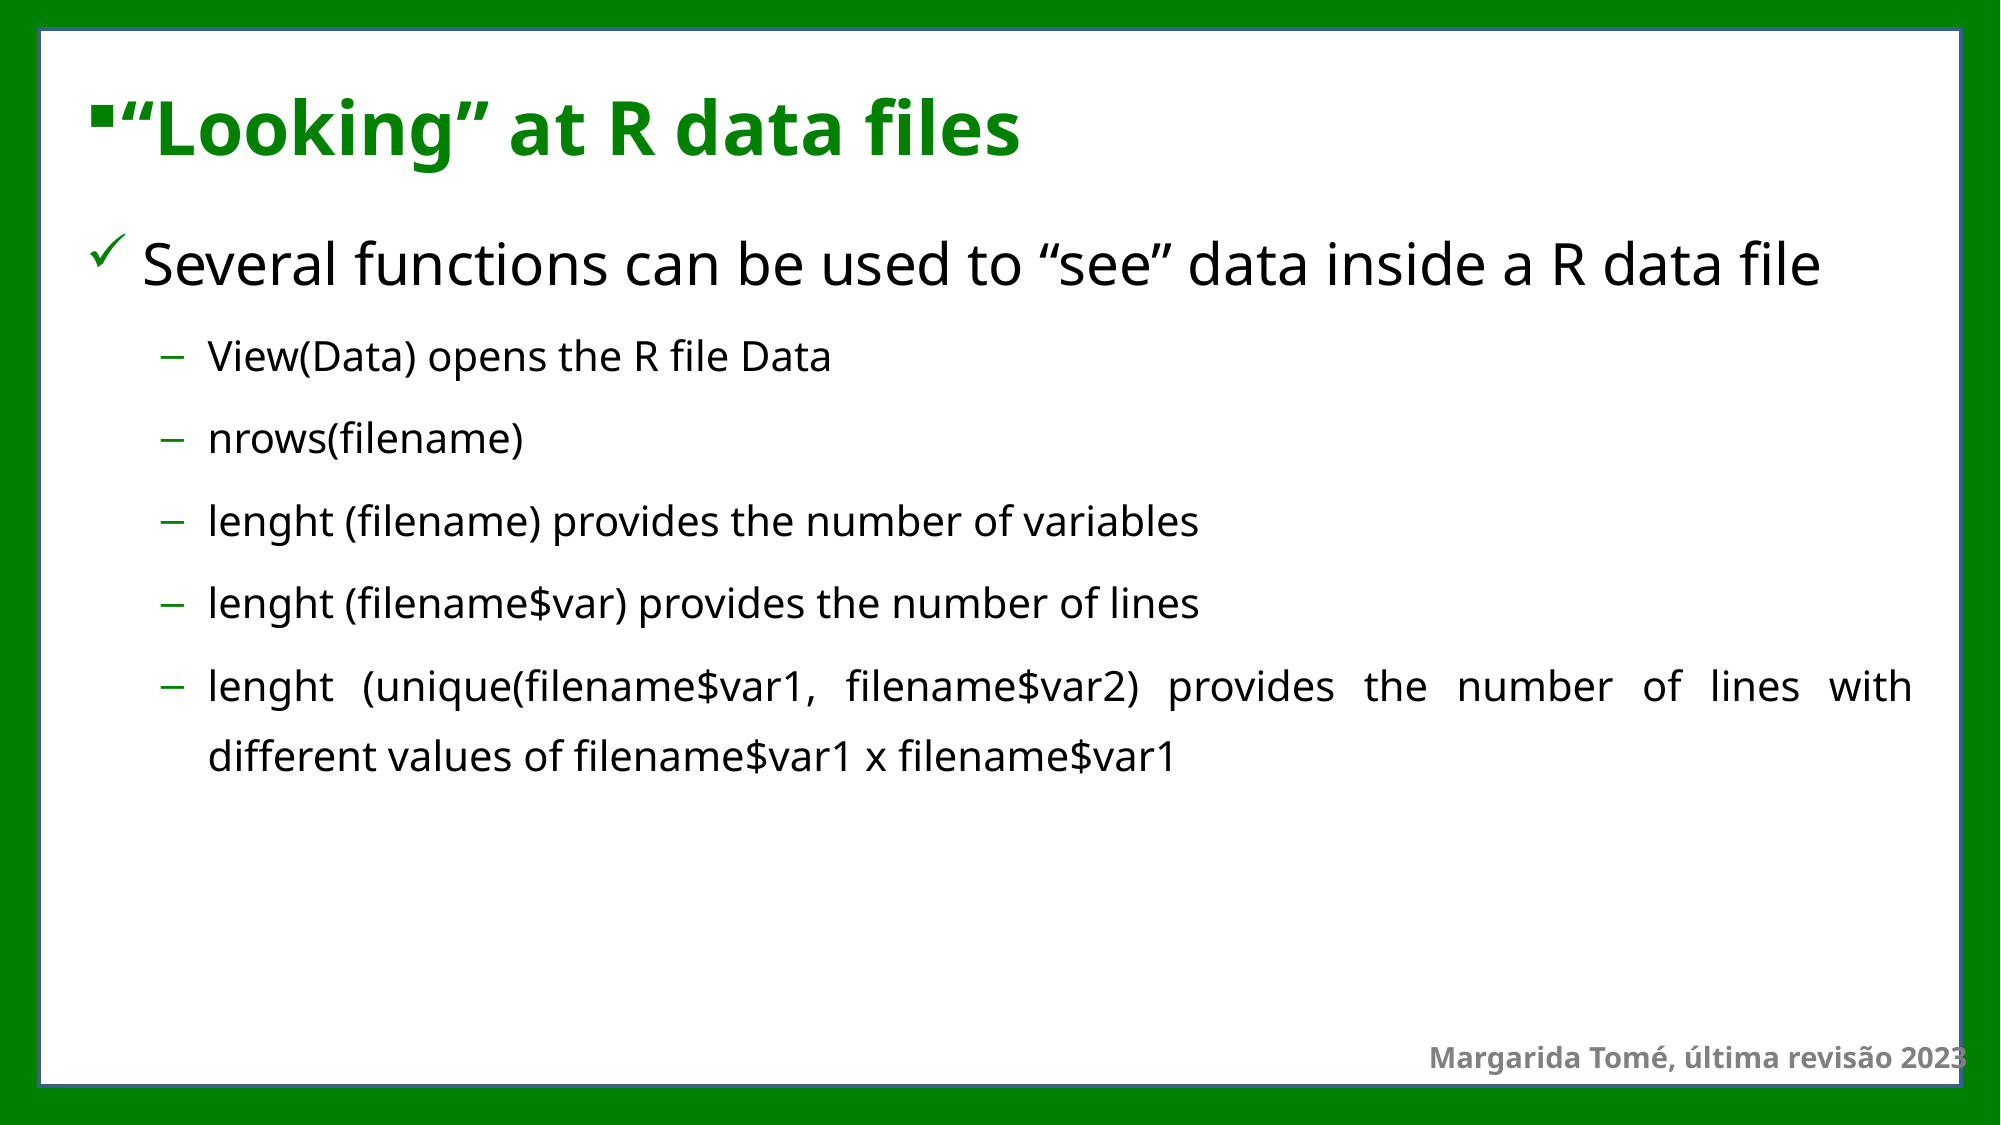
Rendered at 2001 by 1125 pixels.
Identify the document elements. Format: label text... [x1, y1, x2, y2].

title “Looking” at R data files [70, 66, 1930, 185]
list Several functions can be used to “see” data inside a R data file View(Data) opens the R file Data nrows(filename) lenght (filename) provides the number of variables lenght (filename$var) provides the number of lines lenght (unique(filename$var1, filename$var2) provides the number of lines with different values of filename$var1 x filename$var1 [70, 219, 1930, 1040]
